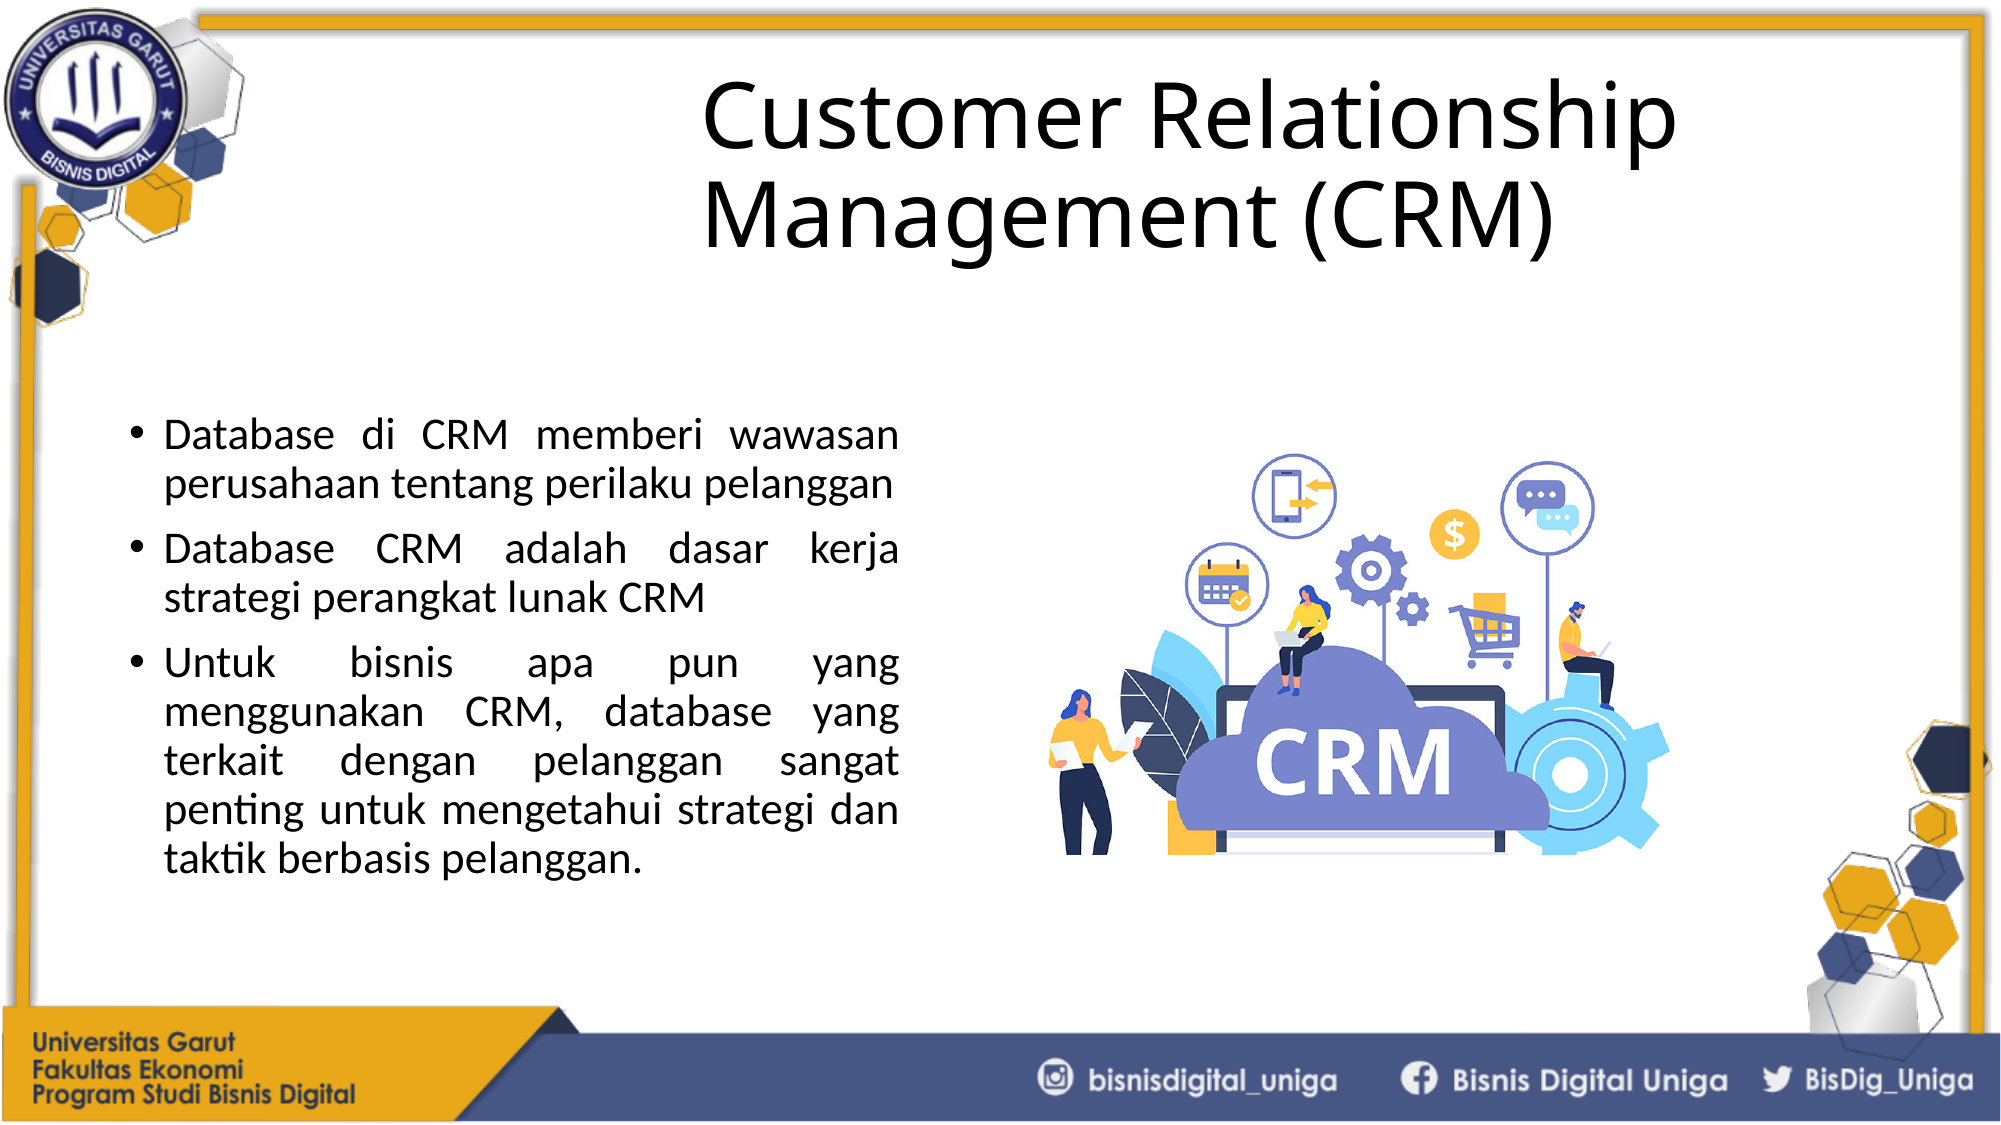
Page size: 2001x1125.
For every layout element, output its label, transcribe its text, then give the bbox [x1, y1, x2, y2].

picture [2, 6, 2001, 1124]
list Database di CRM memberi wawasan perusahaan tentang perilaku pelanggan Database CRM adalah dasar kerja strategi perangkat lunak CRM Untuk bisnis apa pun yang menggunakan CRM, database yang terkait dengan pelanggan sangat penting untuk mengetahui strategi dan taktik berbasis pelanggan. [114, 402, 916, 900]
title Customer Relationship Management (CRM) [685, 59, 1863, 278]
